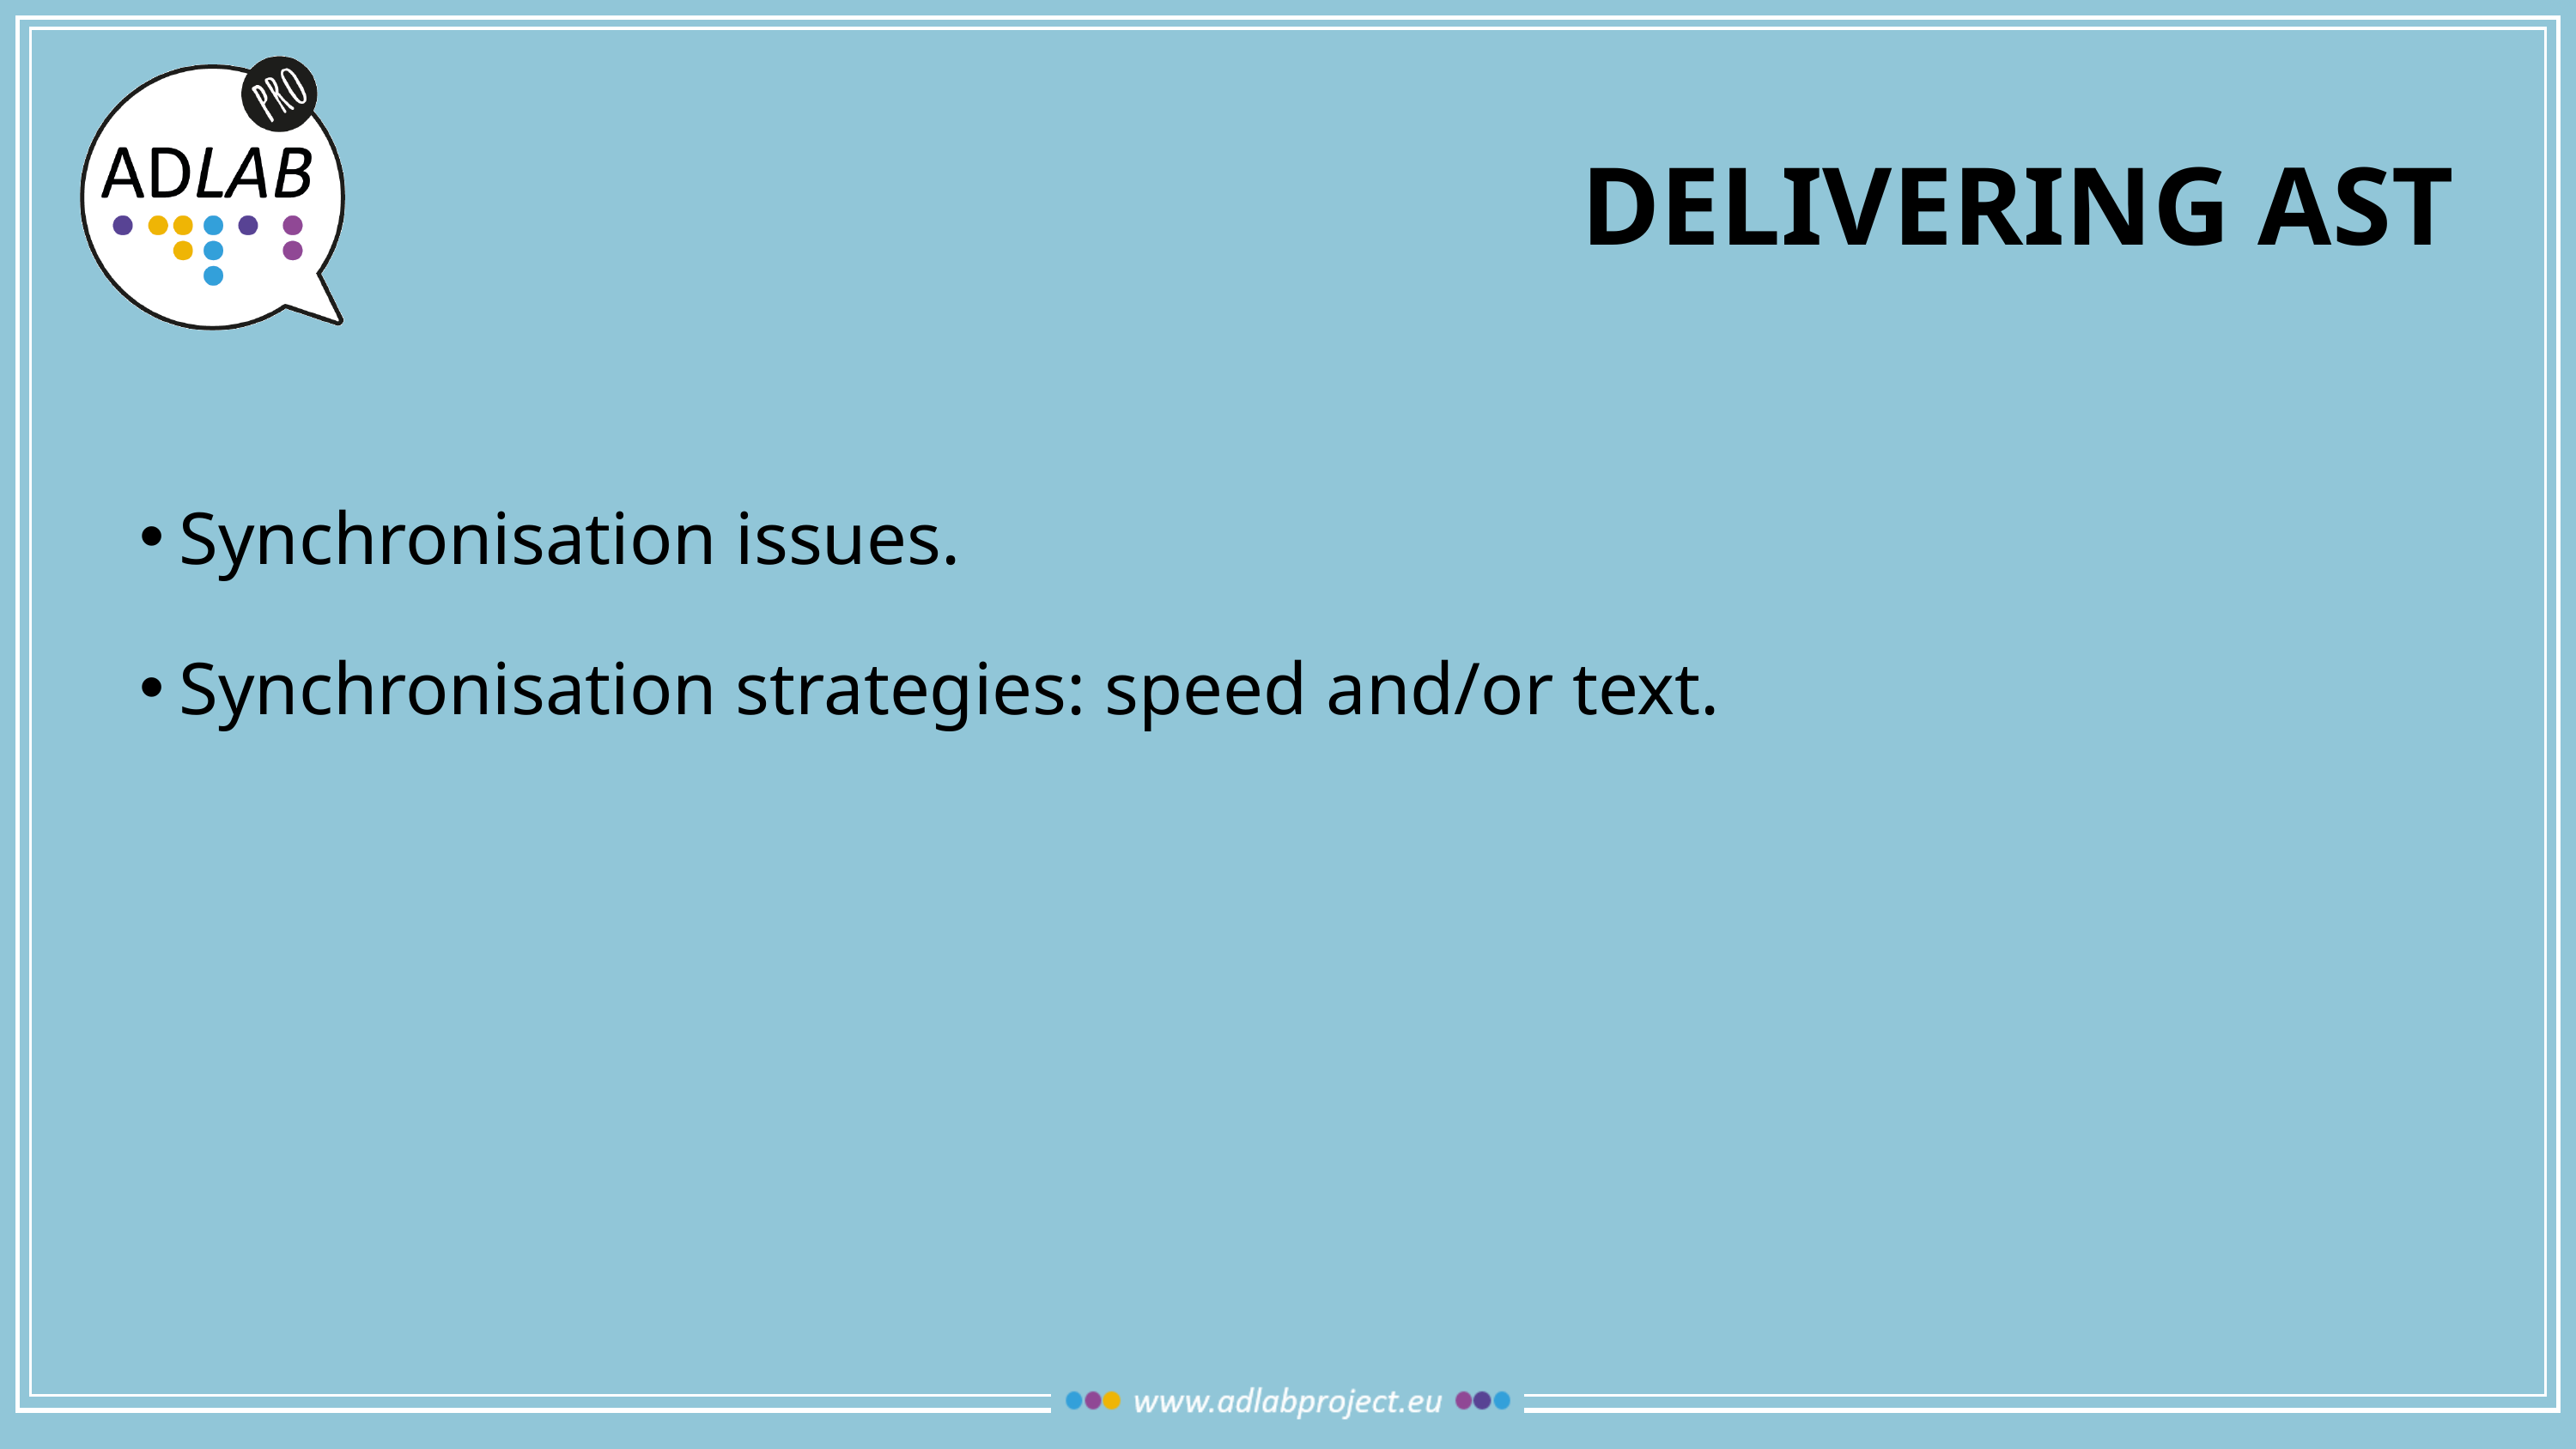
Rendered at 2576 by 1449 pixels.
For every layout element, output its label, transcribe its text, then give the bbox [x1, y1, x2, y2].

picture [72, 49, 353, 330]
title DELIVERING AST [384, 70, 2467, 351]
list Synchronisation issues. Synchronisation strategies: speed and/or text. [126, 443, 2112, 1099]
picture [1051, 1378, 1524, 1429]
